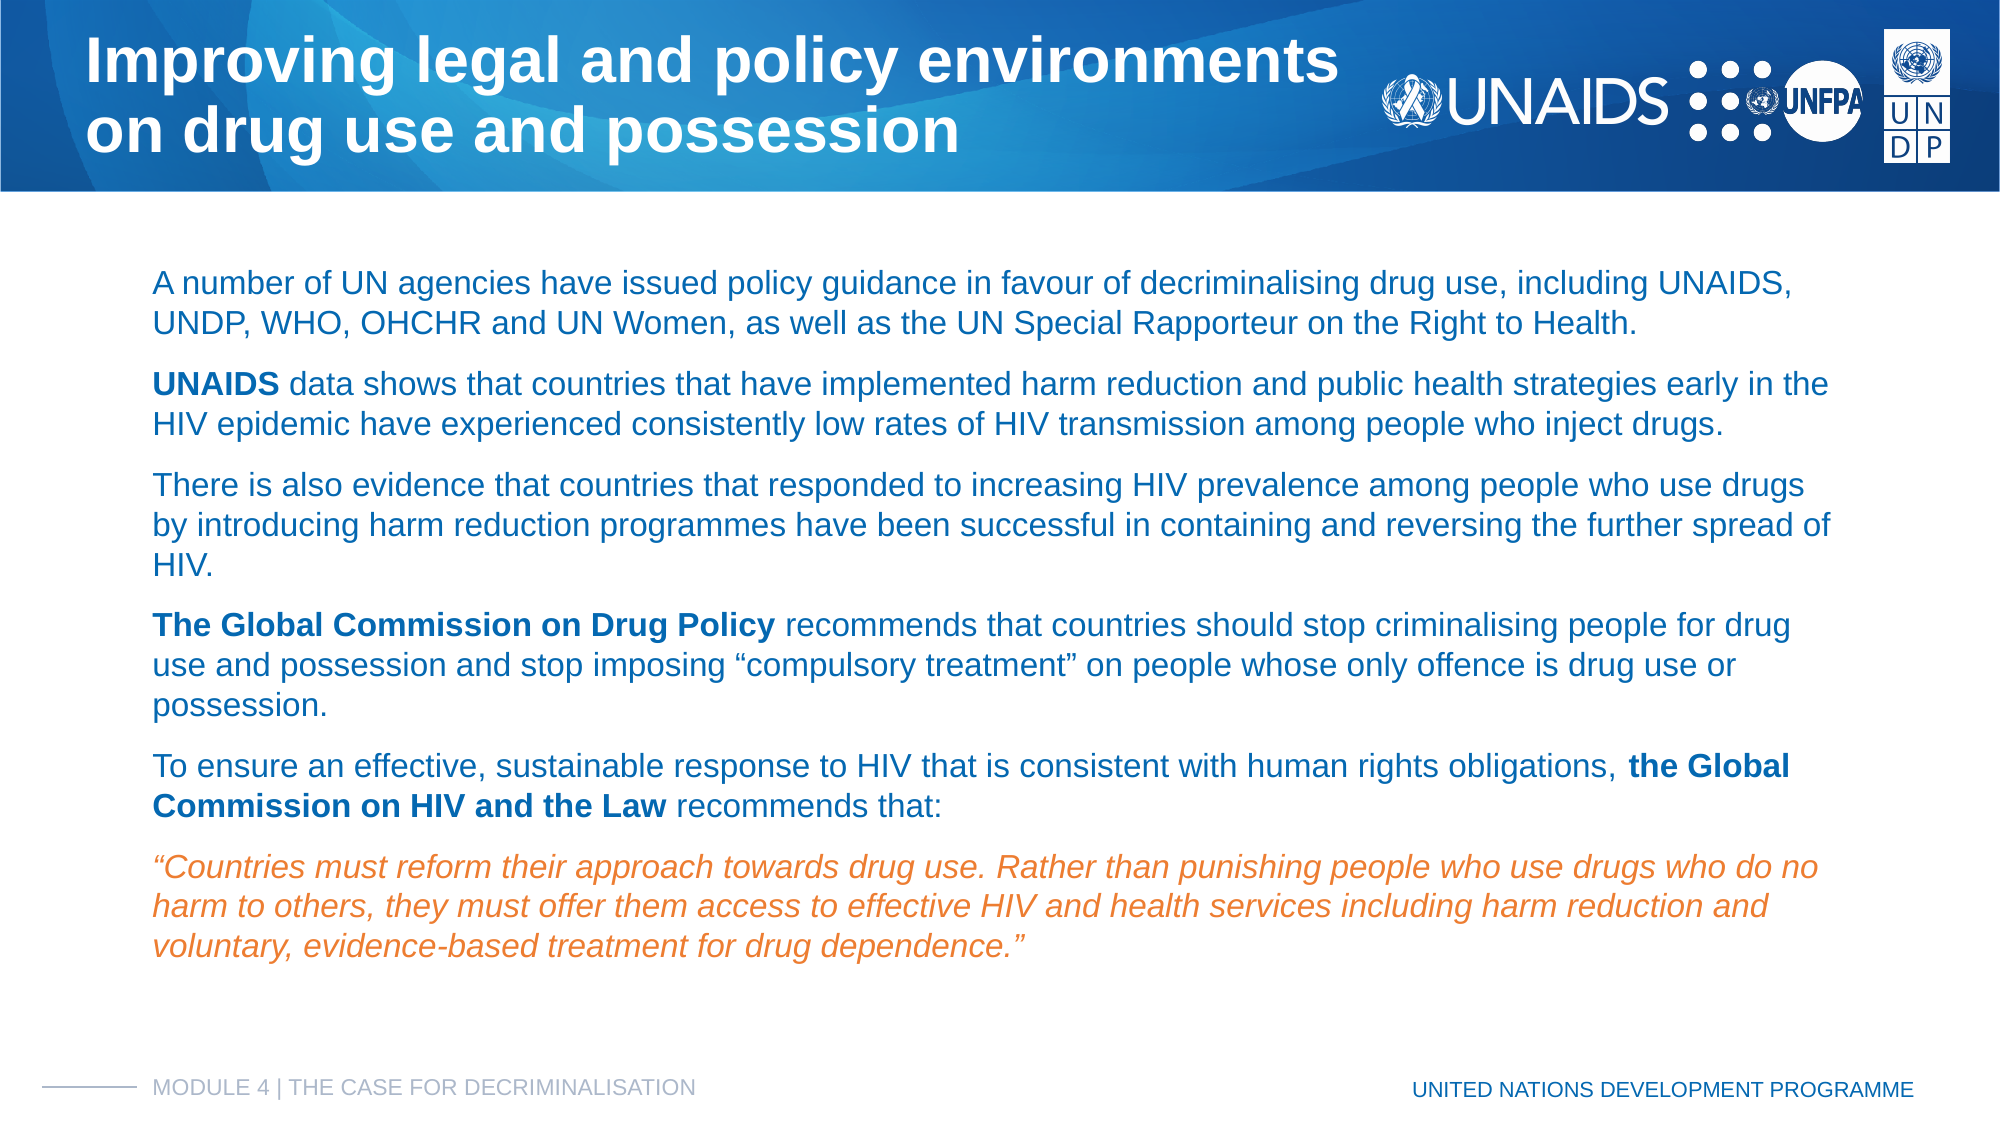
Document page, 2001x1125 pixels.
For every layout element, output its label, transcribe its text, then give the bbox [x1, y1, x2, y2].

title Improving legal and policy environments on drug use and possession [70, 40, 1796, 174]
text_box MODULE 4 | THE CASE FOR DECRIMINALISATION [137, 1065, 1165, 1108]
picture [0, 0, 2000, 192]
list A number of UN agencies have issued policy guidance in favour of decriminalising drug use, including UNAIDS, UNDP, WHO, OHCHR and UN Women, as well as the UN Special Rapporteur on the Right to Health. UNAIDS data shows that countries that have implemented harm reduction and public health strategies early in the HIV epidemic have experienced consistently low rates of HIV transmission among people who inject drugs. There is also evidence that countries that responded to increasing HIV prevalence among people who use drugs by introducing harm reduction programmes have been successful in containing and reversing the further spread of HIV. The Global Commission on Drug Policy recommends that countries should stop criminalising people for drug use and possession and stop imposing “compulsory treatment” on people whose only offence is drug use or possession. To ensure an effective, sustainable response to HIV that is consistent with human rights obligations, the Global Commission on HIV and the Law recommends that: “Countries must reform their approach towards drug use. Rather than punishing people who use drugs who do no harm to others, they must offer them access to effective HIV and health services including harm reduction and voluntary, evidence-based treatment for drug dependence.” [137, 253, 1863, 1021]
